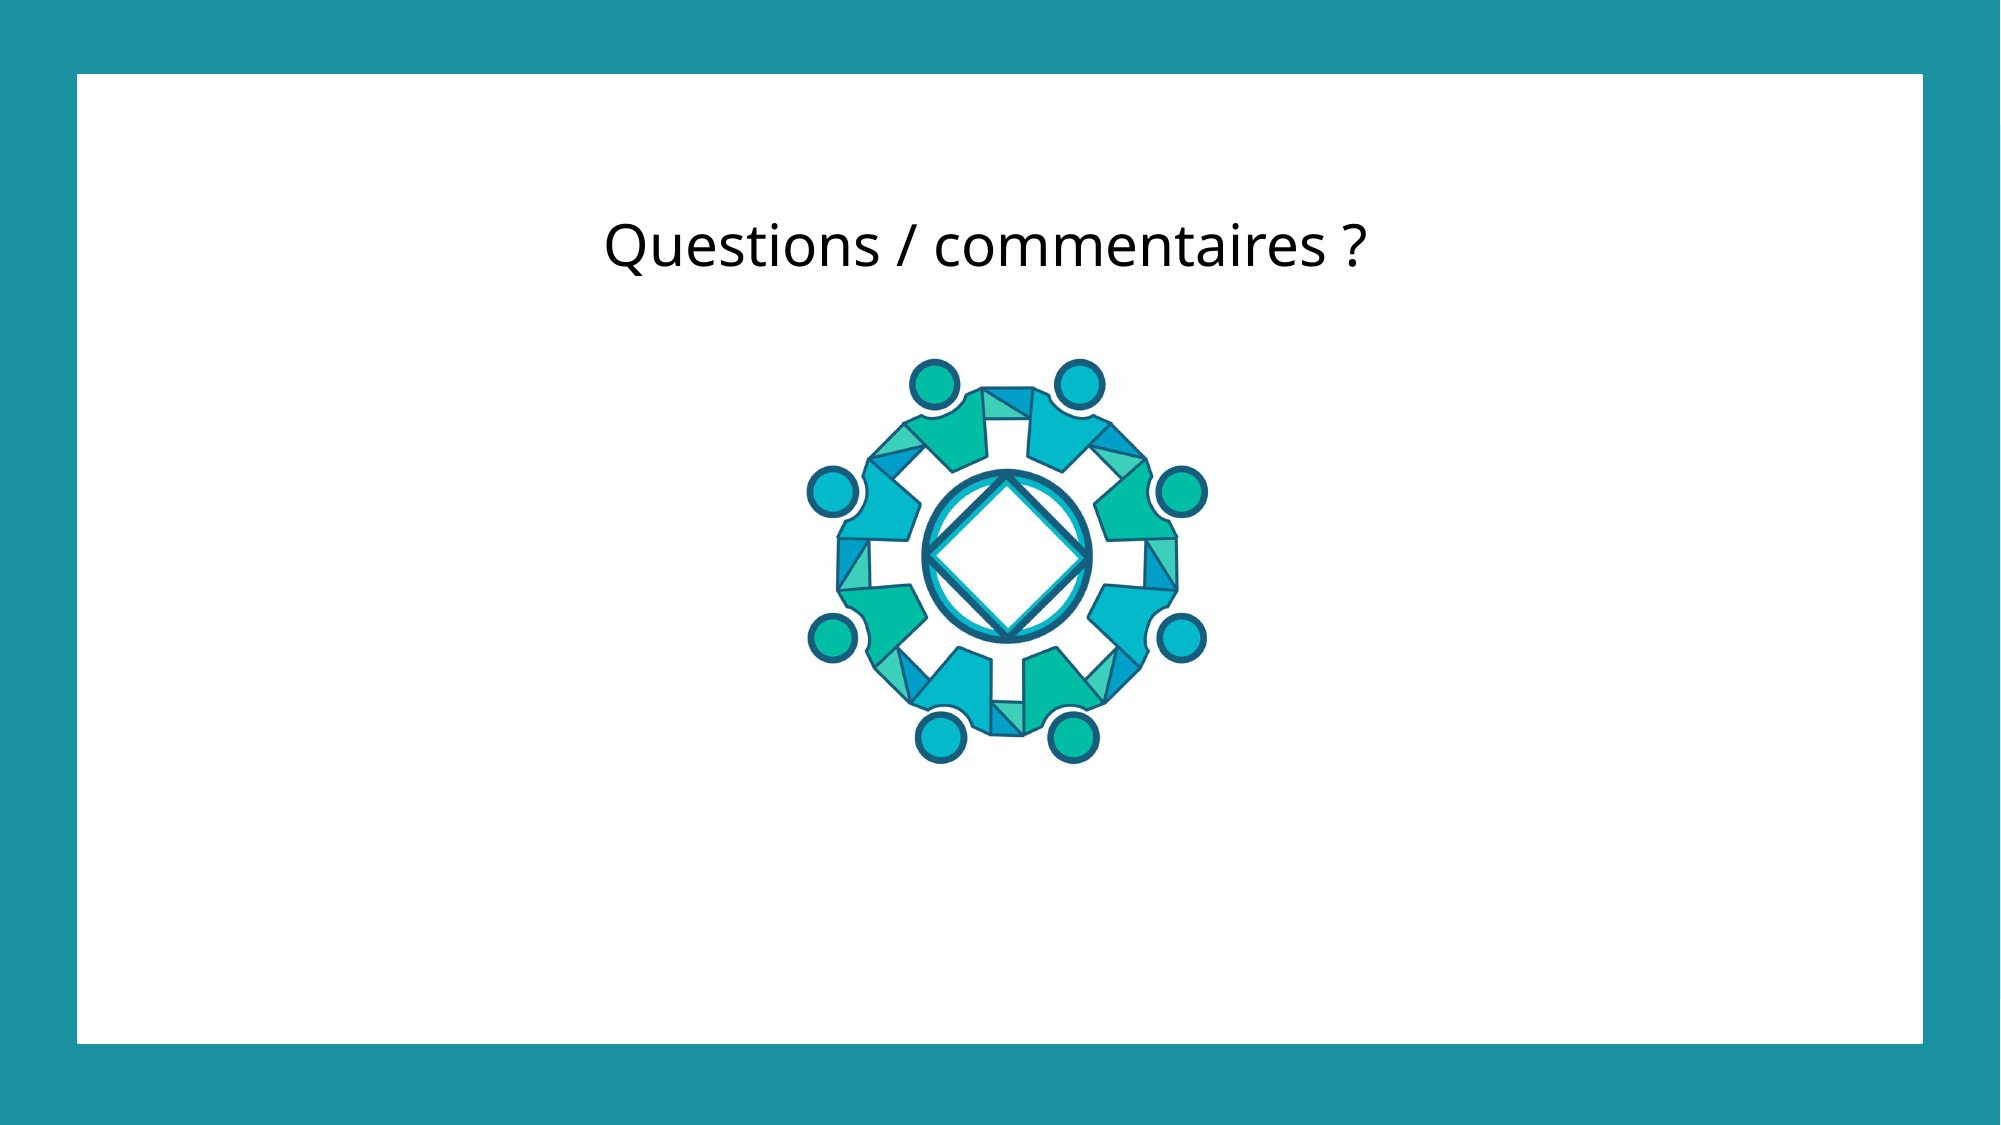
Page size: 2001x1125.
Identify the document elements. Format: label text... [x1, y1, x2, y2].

text_box Questions / commentaires ? [1325, 200, 1411, 286]
text_box Questions / commentaires ? [589, 200, 675, 286]
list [675, 126, 1325, 992]
text_box [77, 74, 1923, 1044]
text_box [0, 0, 2000, 1125]
